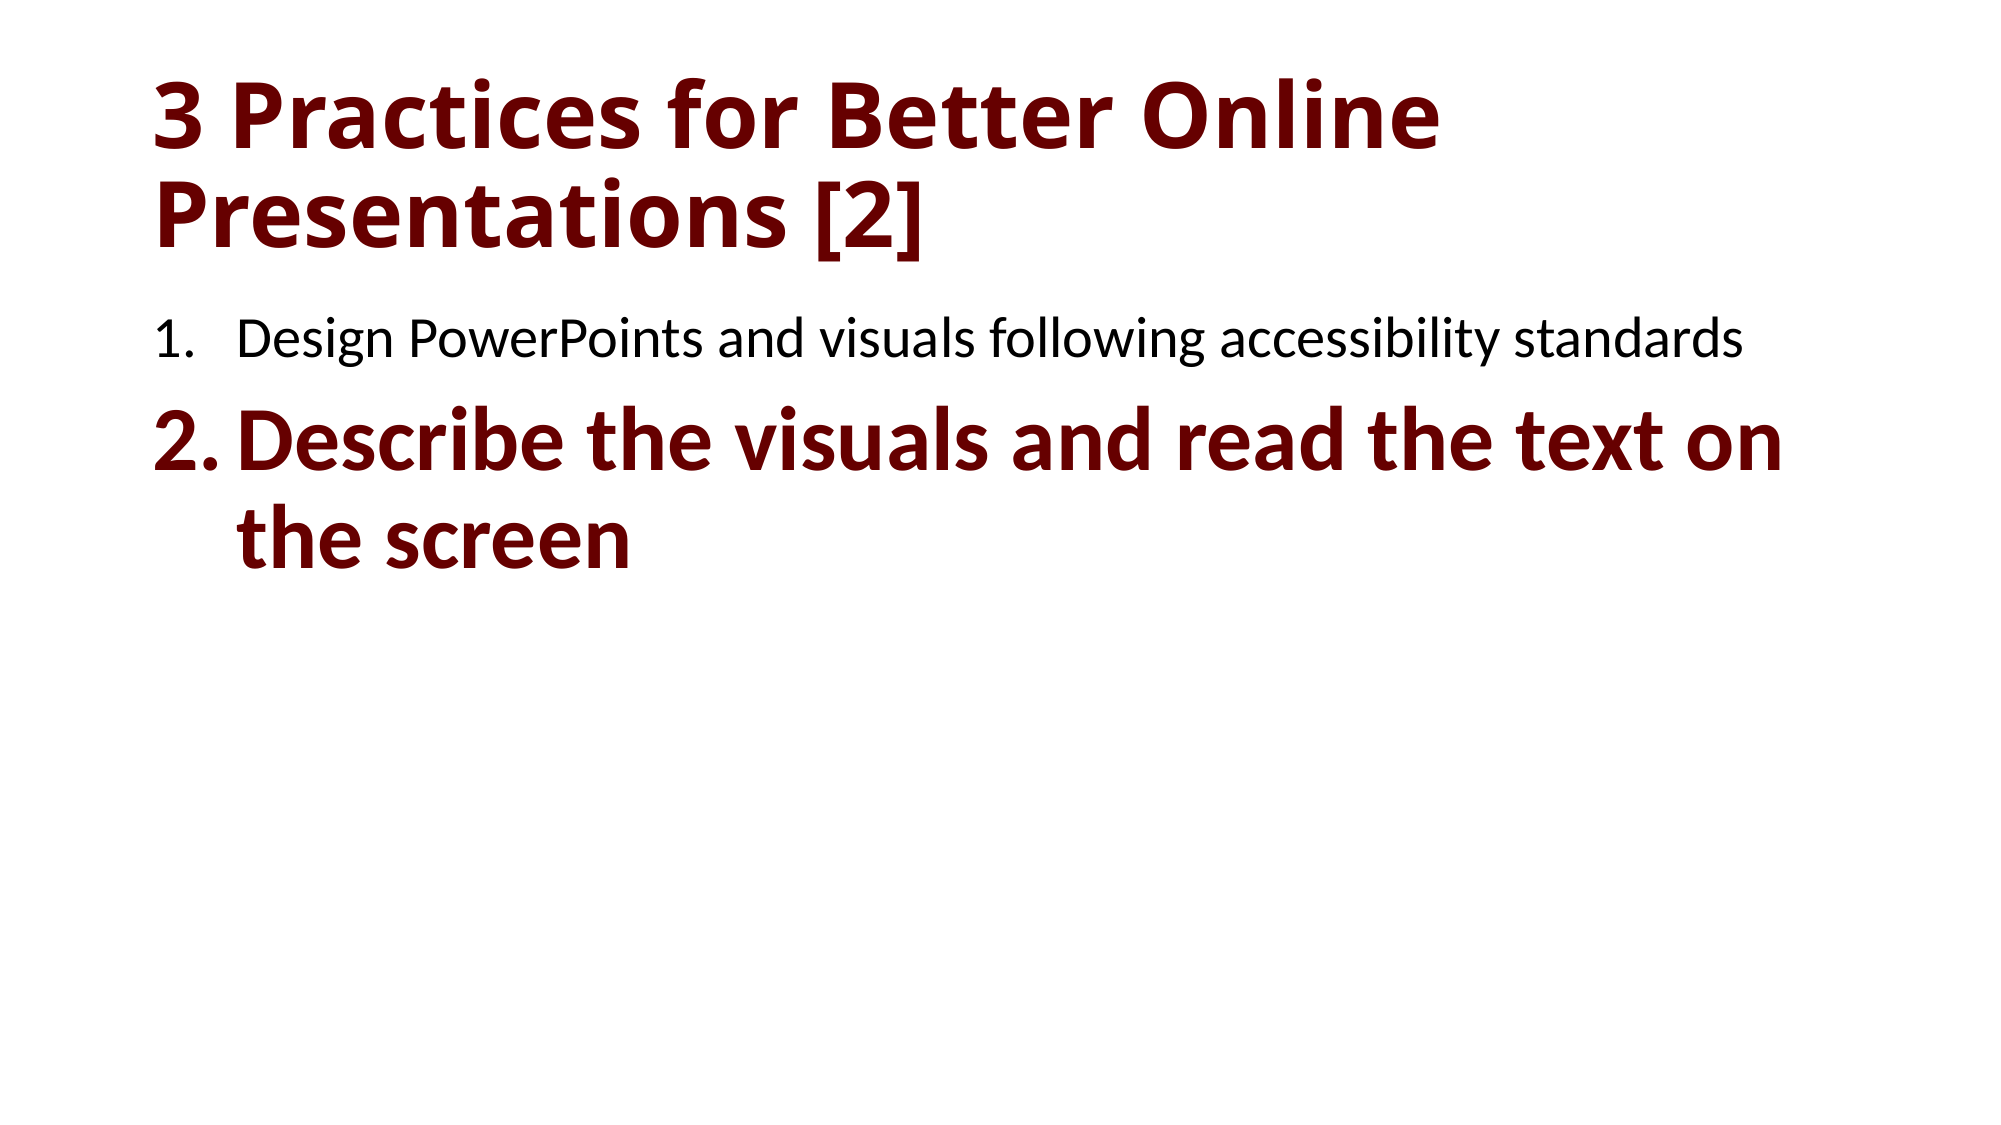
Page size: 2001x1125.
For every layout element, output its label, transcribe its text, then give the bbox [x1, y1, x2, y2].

list Design PowerPoints and visuals following accessibility standards Describe the visuals and read the text on the screen [137, 299, 1863, 1014]
title 3 Practices for Better Online Presentations [2] [137, 59, 1863, 278]
